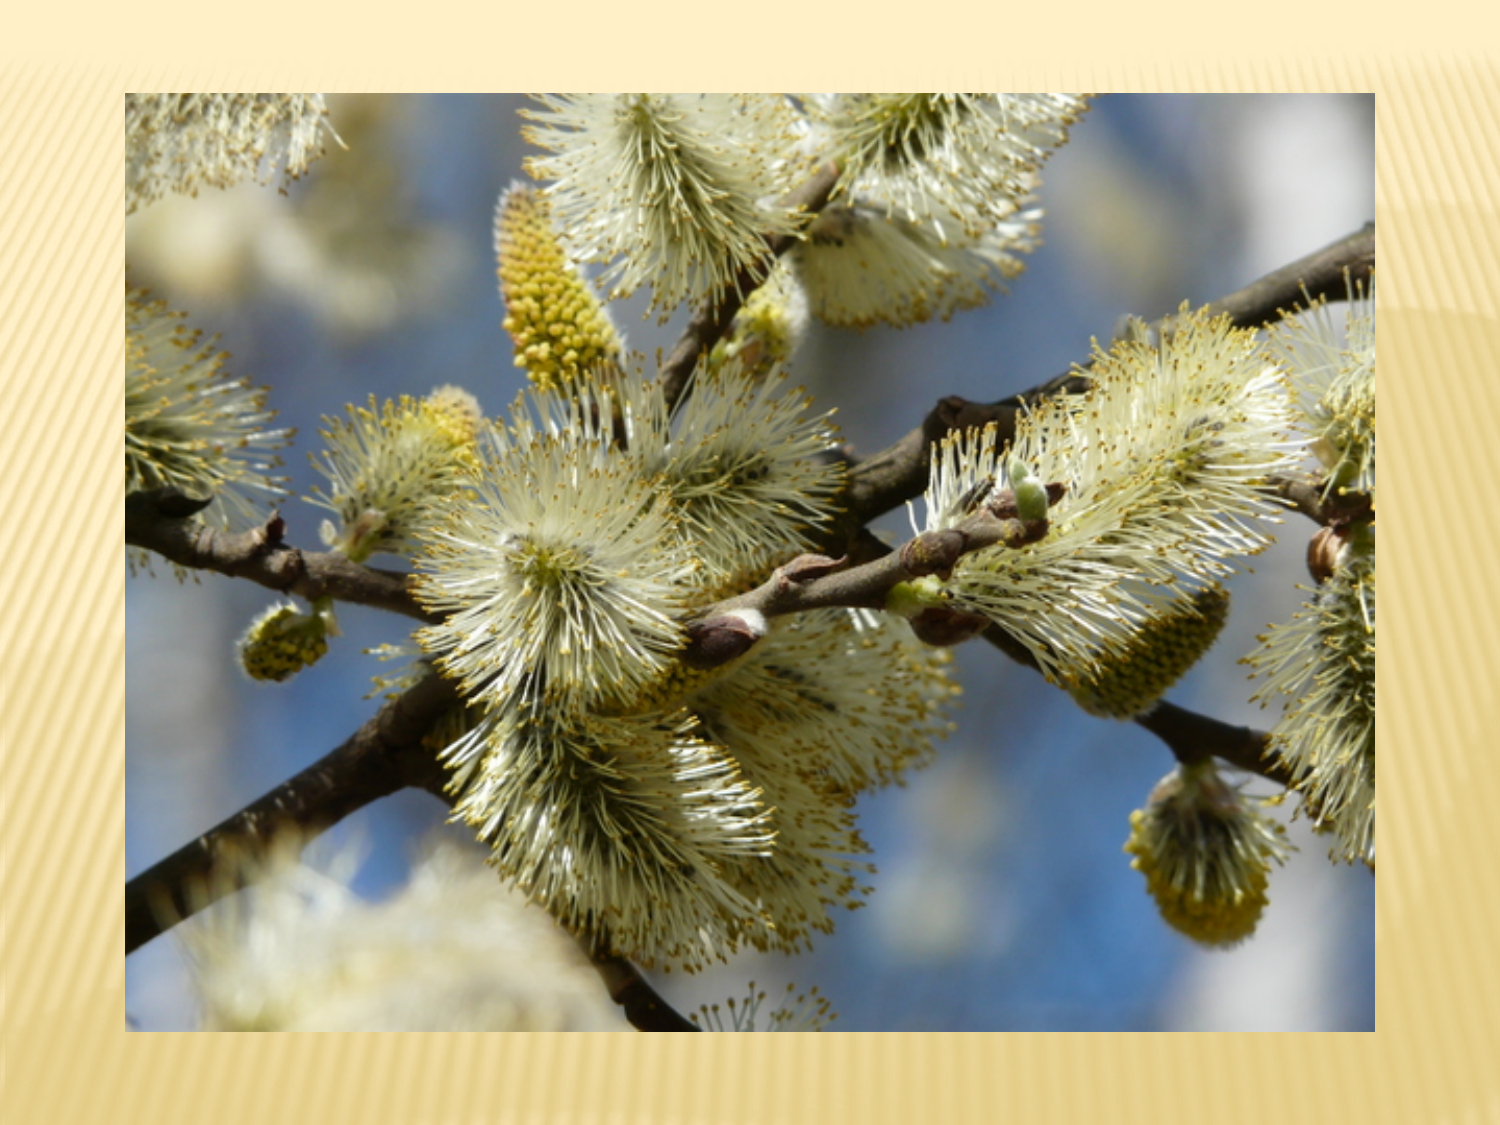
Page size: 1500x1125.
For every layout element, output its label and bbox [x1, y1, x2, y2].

picture [124, 93, 1376, 1032]
